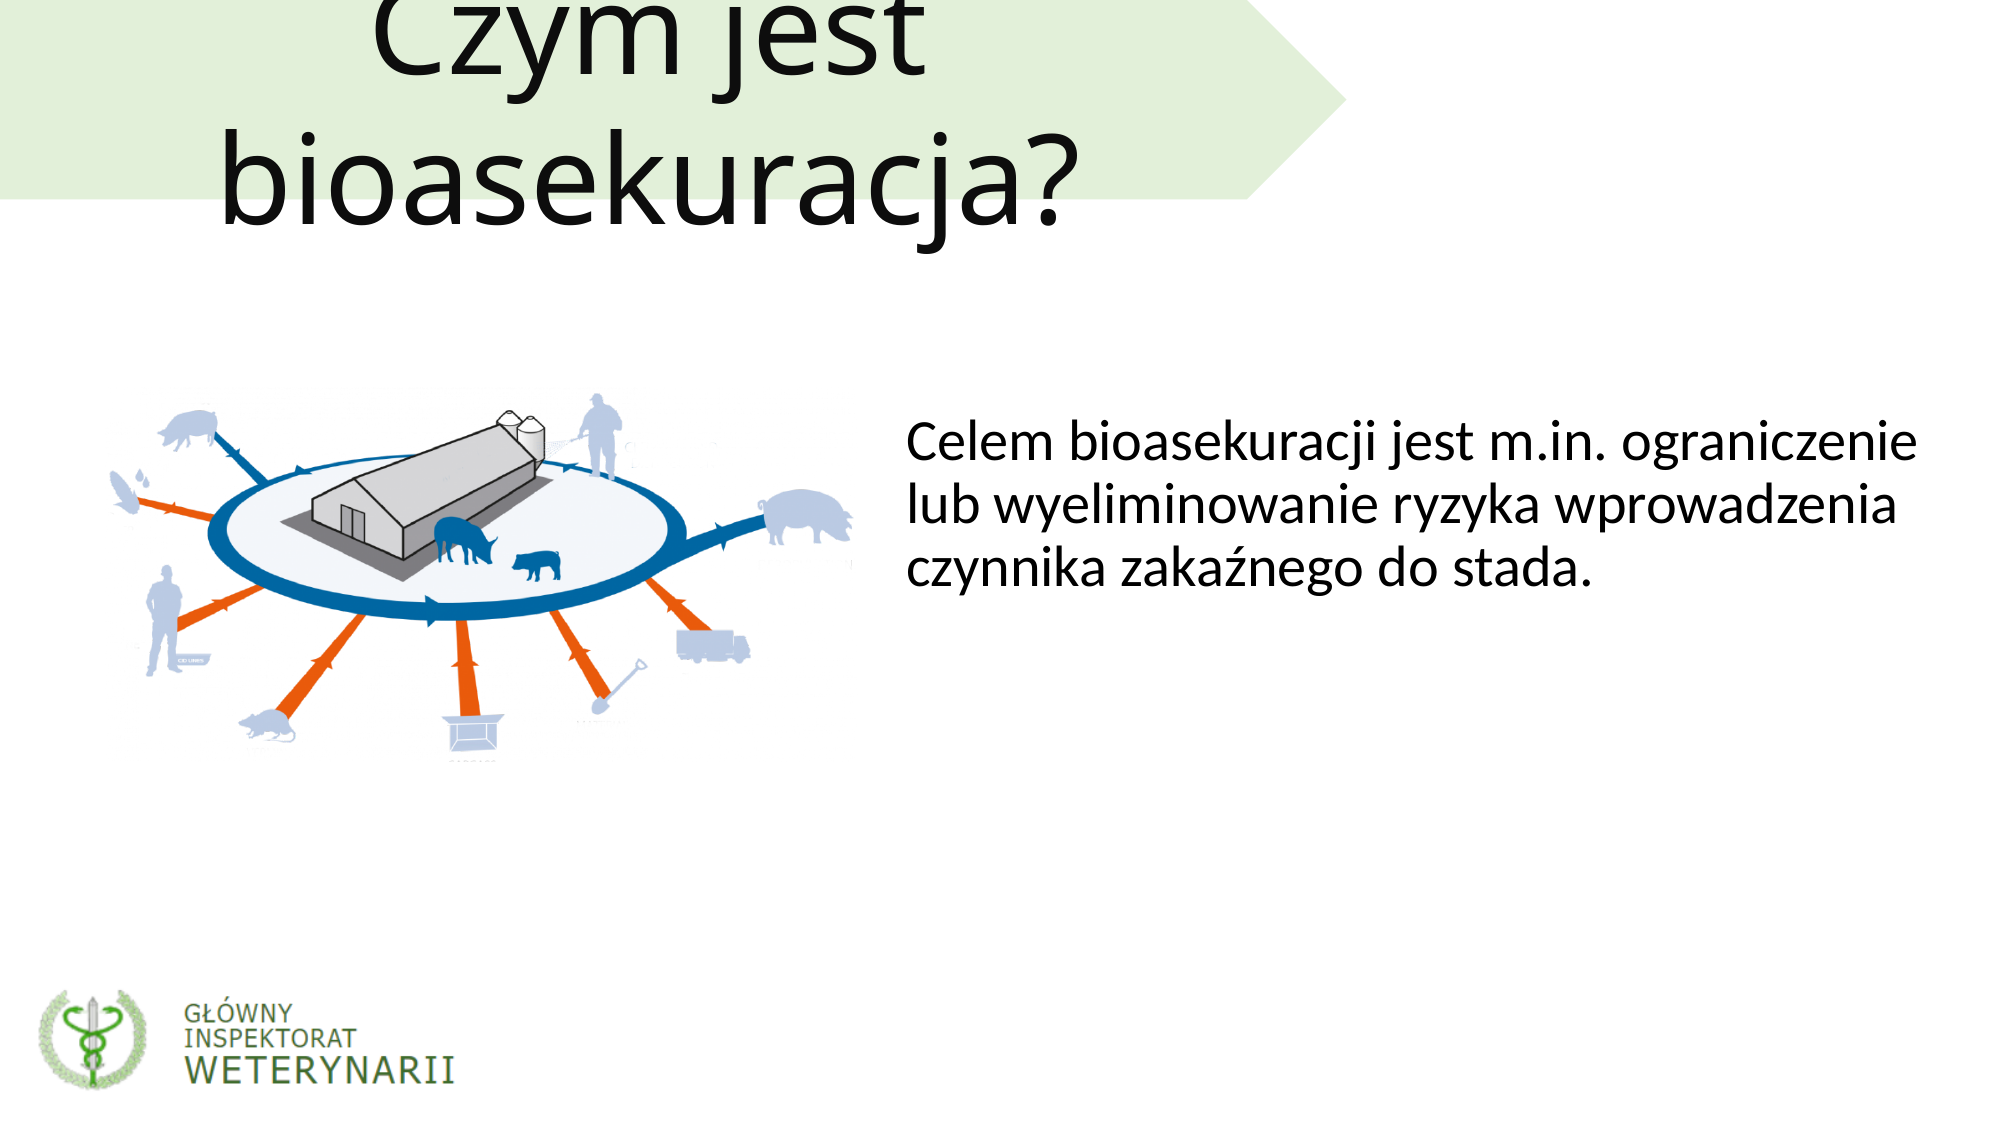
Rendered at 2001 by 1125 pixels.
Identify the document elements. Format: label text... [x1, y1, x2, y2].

list Celem bioasekuracji jest m.in. ograniczenie lub wyeliminowanie ryzyka wprowadzenia czynnika zakaźnego do stada. [891, 312, 1938, 910]
picture [105, 387, 858, 762]
picture [37, 979, 467, 1106]
text_box Czym jest bioasekuracja? [0, 0, 1347, 200]
